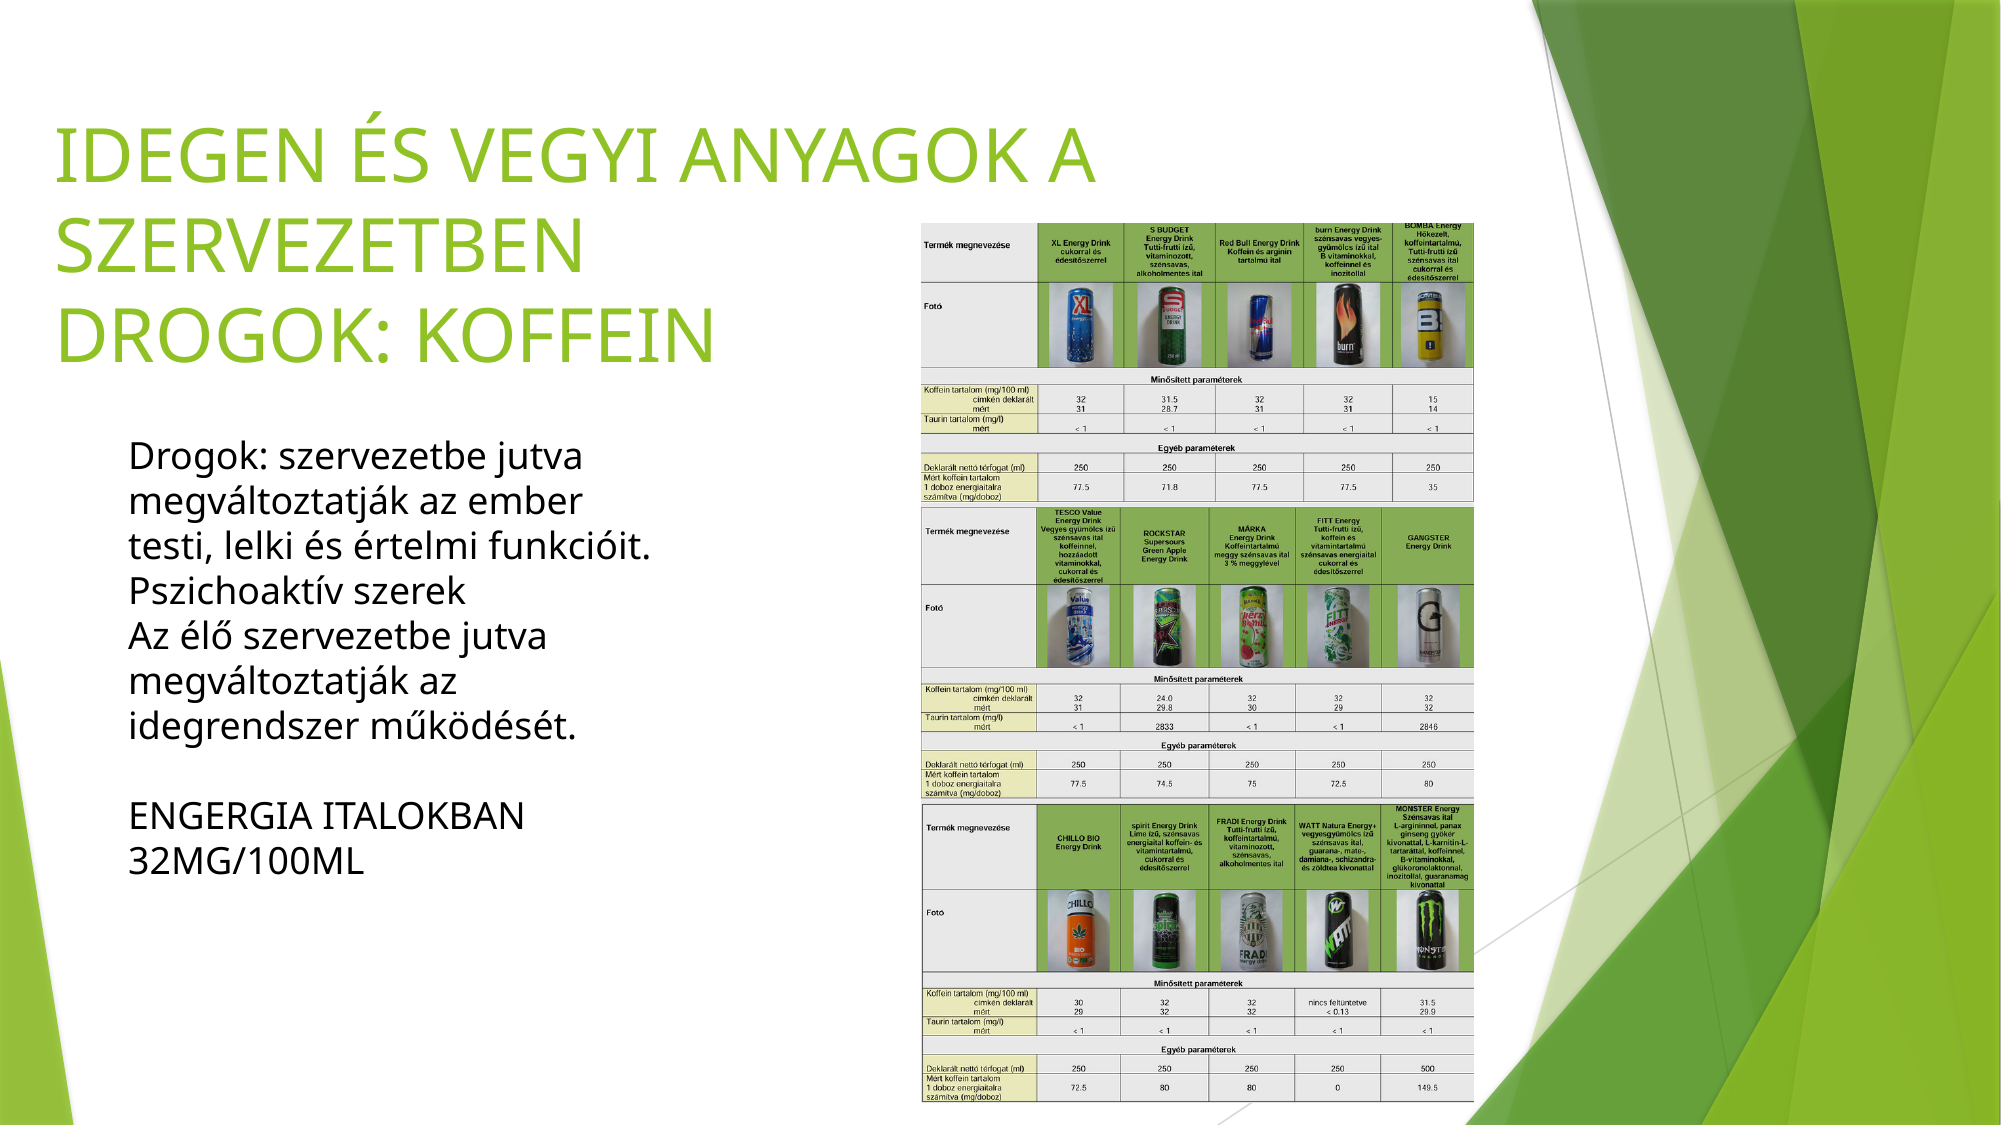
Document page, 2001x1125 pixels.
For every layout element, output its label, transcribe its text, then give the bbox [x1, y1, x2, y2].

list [920, 222, 1474, 1104]
text_box Drogok: szervezetbe jutva megváltoztatják az ember testi, lelki és értelmi funkcióit. Pszichoaktív szerek Az élő szervezetbe jutva megváltoztatják az idegrendszer működését. ENGERGIA ITALOKBAN 32MG/100ML [113, 379, 669, 890]
title IDEGEN ÉS VEGYI ANYAGOK A SZERVEZETBEN DROGOK: KOFFEIN [39, 99, 1664, 324]
